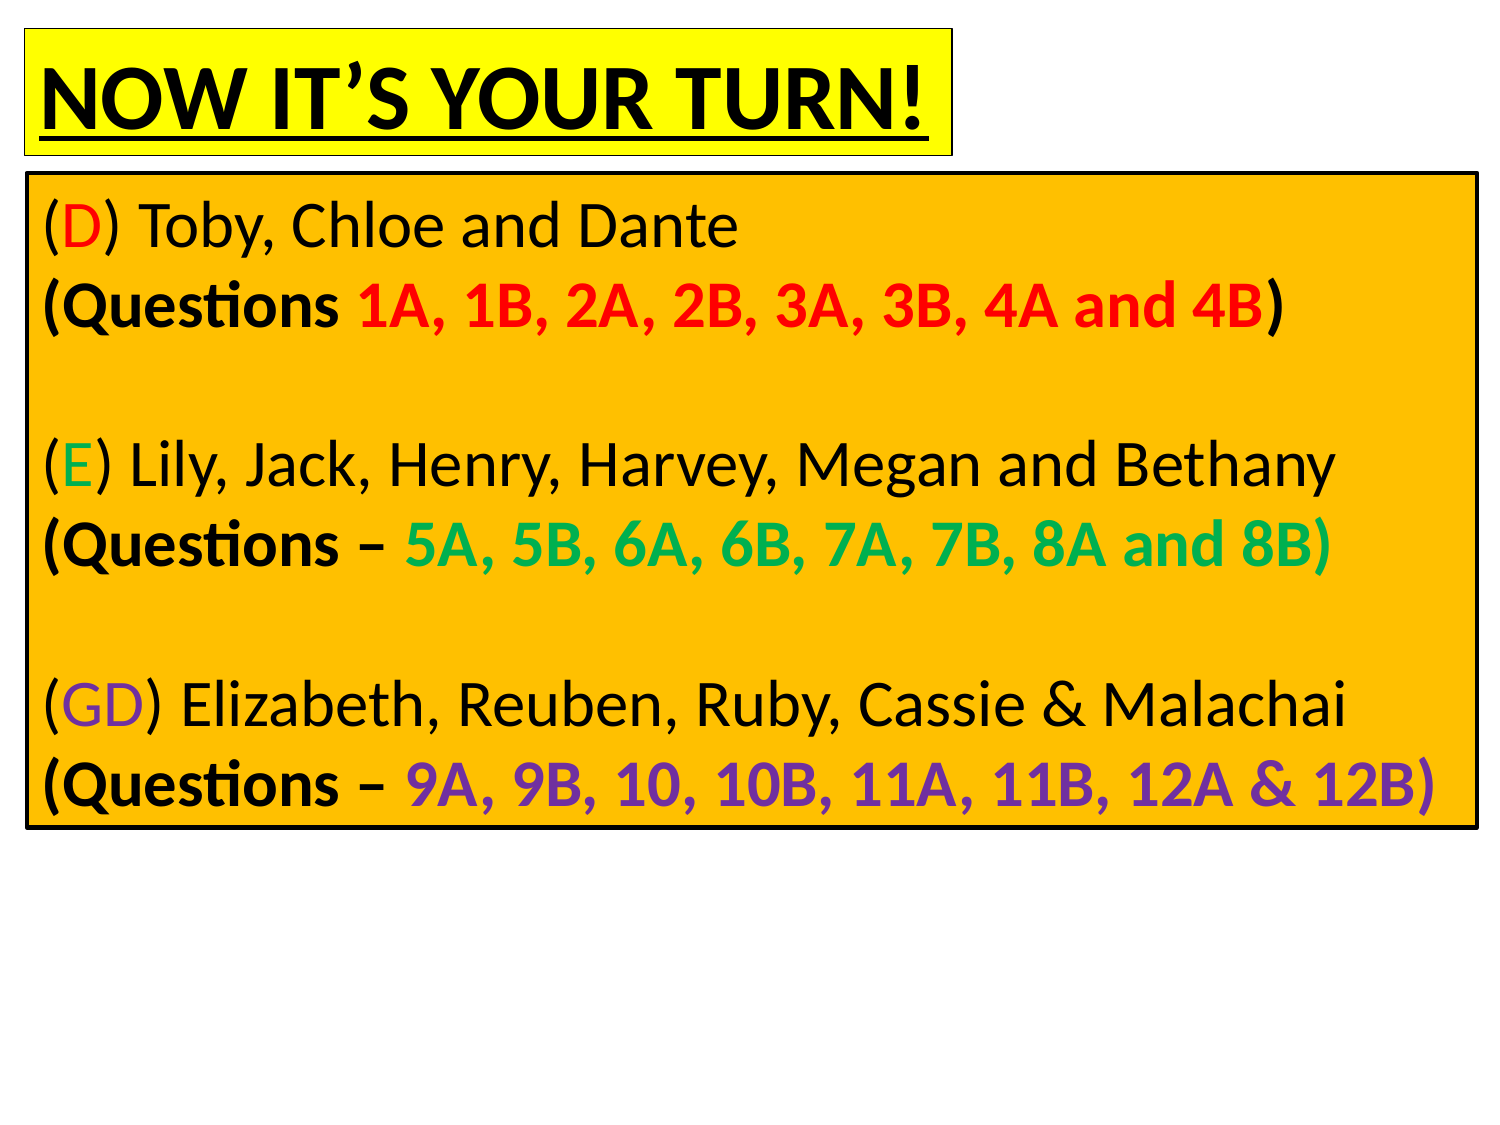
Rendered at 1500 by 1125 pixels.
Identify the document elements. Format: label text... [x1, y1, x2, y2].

text_box NOW IT’S YOUR TURN! [24, 28, 953, 156]
text_box (D) Toby, Chloe and Dante (Questions 1A, 1B, 2A, 2B, 3A, 3B, 4A and 4B) (E) Lily, Jack, Henry, Harvey, Megan and Bethany (Questions – 5A, 5B, 6A, 6B, 7A, 7B, 8A and 8B) (GD) Elizabeth, Reuben, Ruby, Cassie & Malachai (Questions – 9A, 9B, 10, 10B, 11A, 11B, 12A & 12B) [26, 173, 1477, 828]
